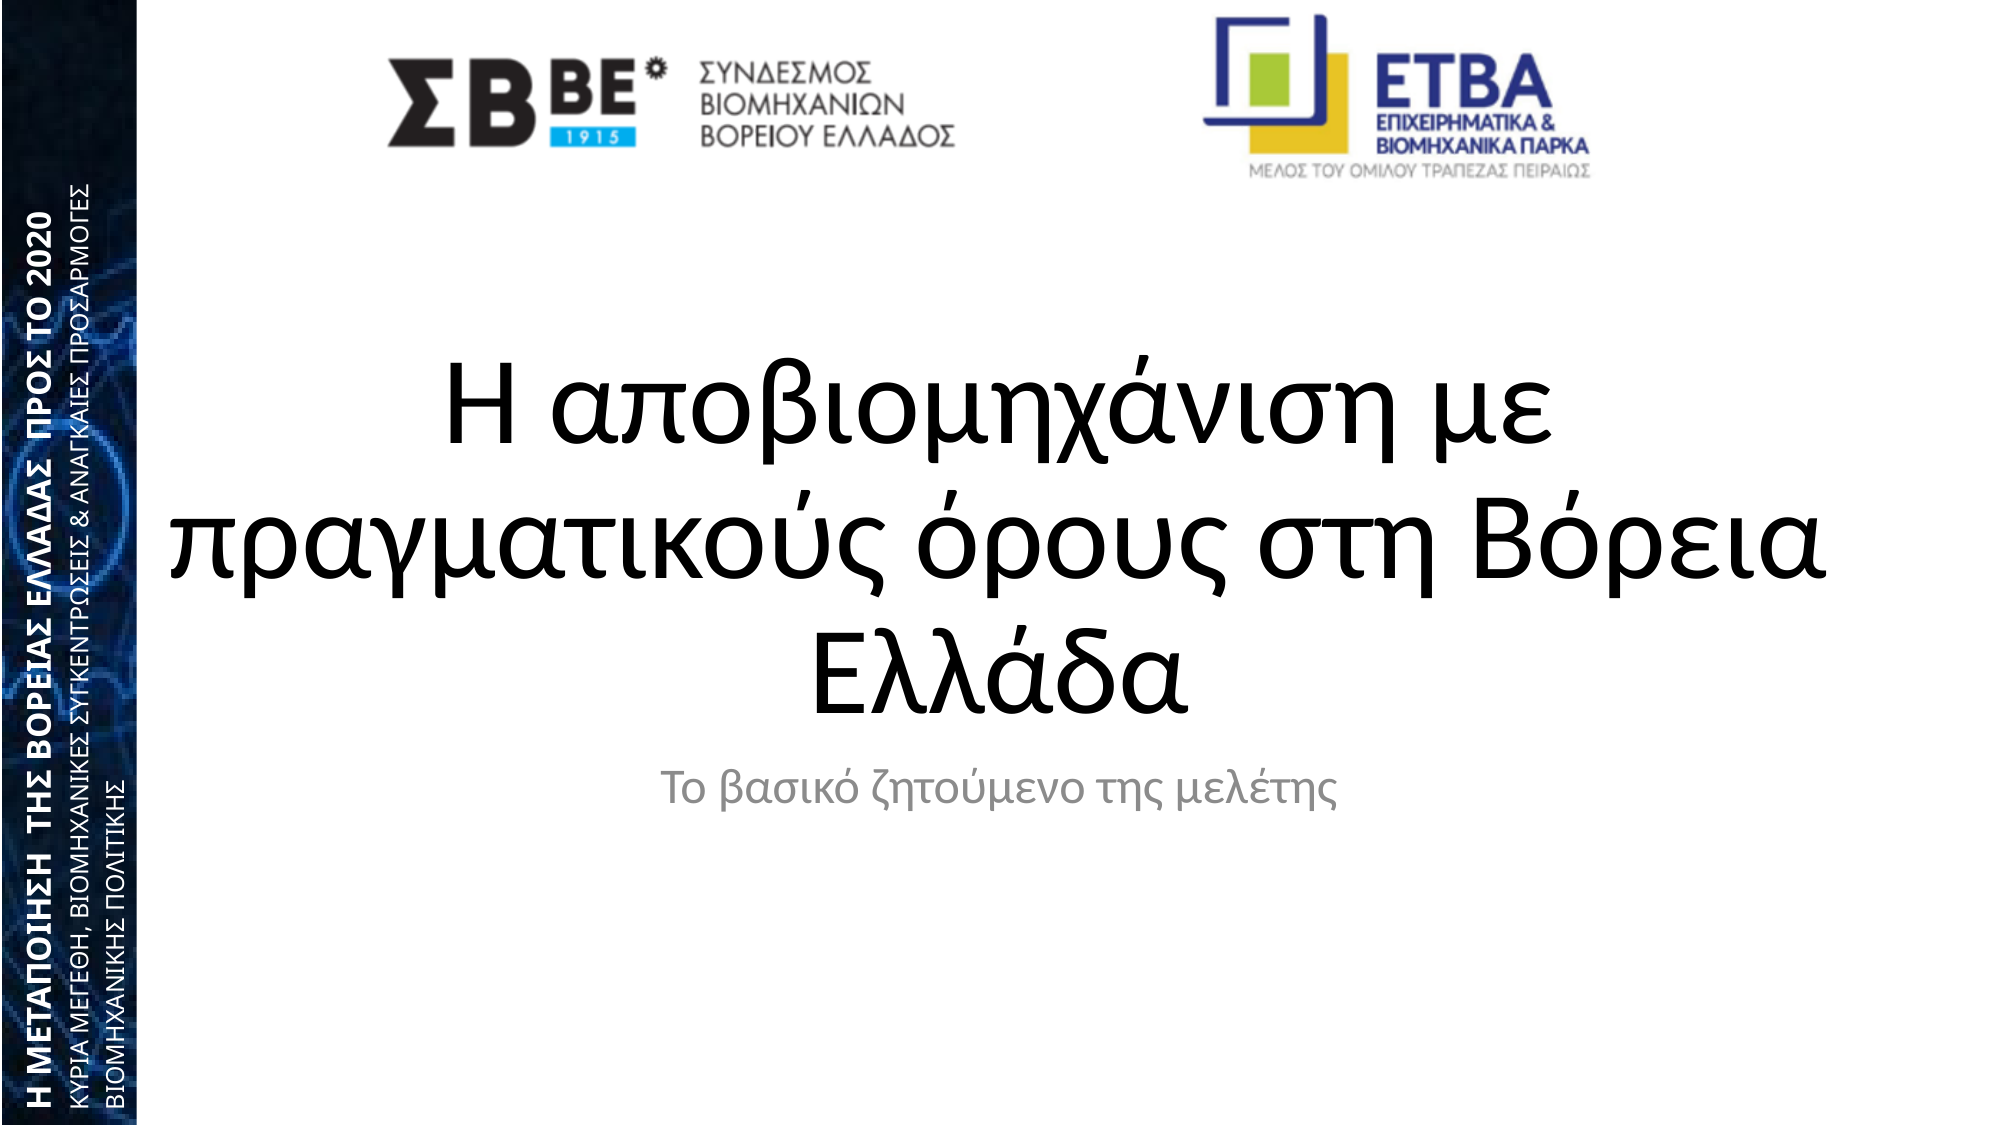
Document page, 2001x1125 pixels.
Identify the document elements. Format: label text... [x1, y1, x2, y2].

picture [384, 2, 1596, 185]
picture [2, 0, 137, 1125]
list Το βασικό ζητούμενο της μελέτης [136, 752, 1862, 999]
title Η αποβιομηχάνιση με πραγματικούς όρους στη Βόρεια Ελλάδα [136, 280, 1862, 749]
